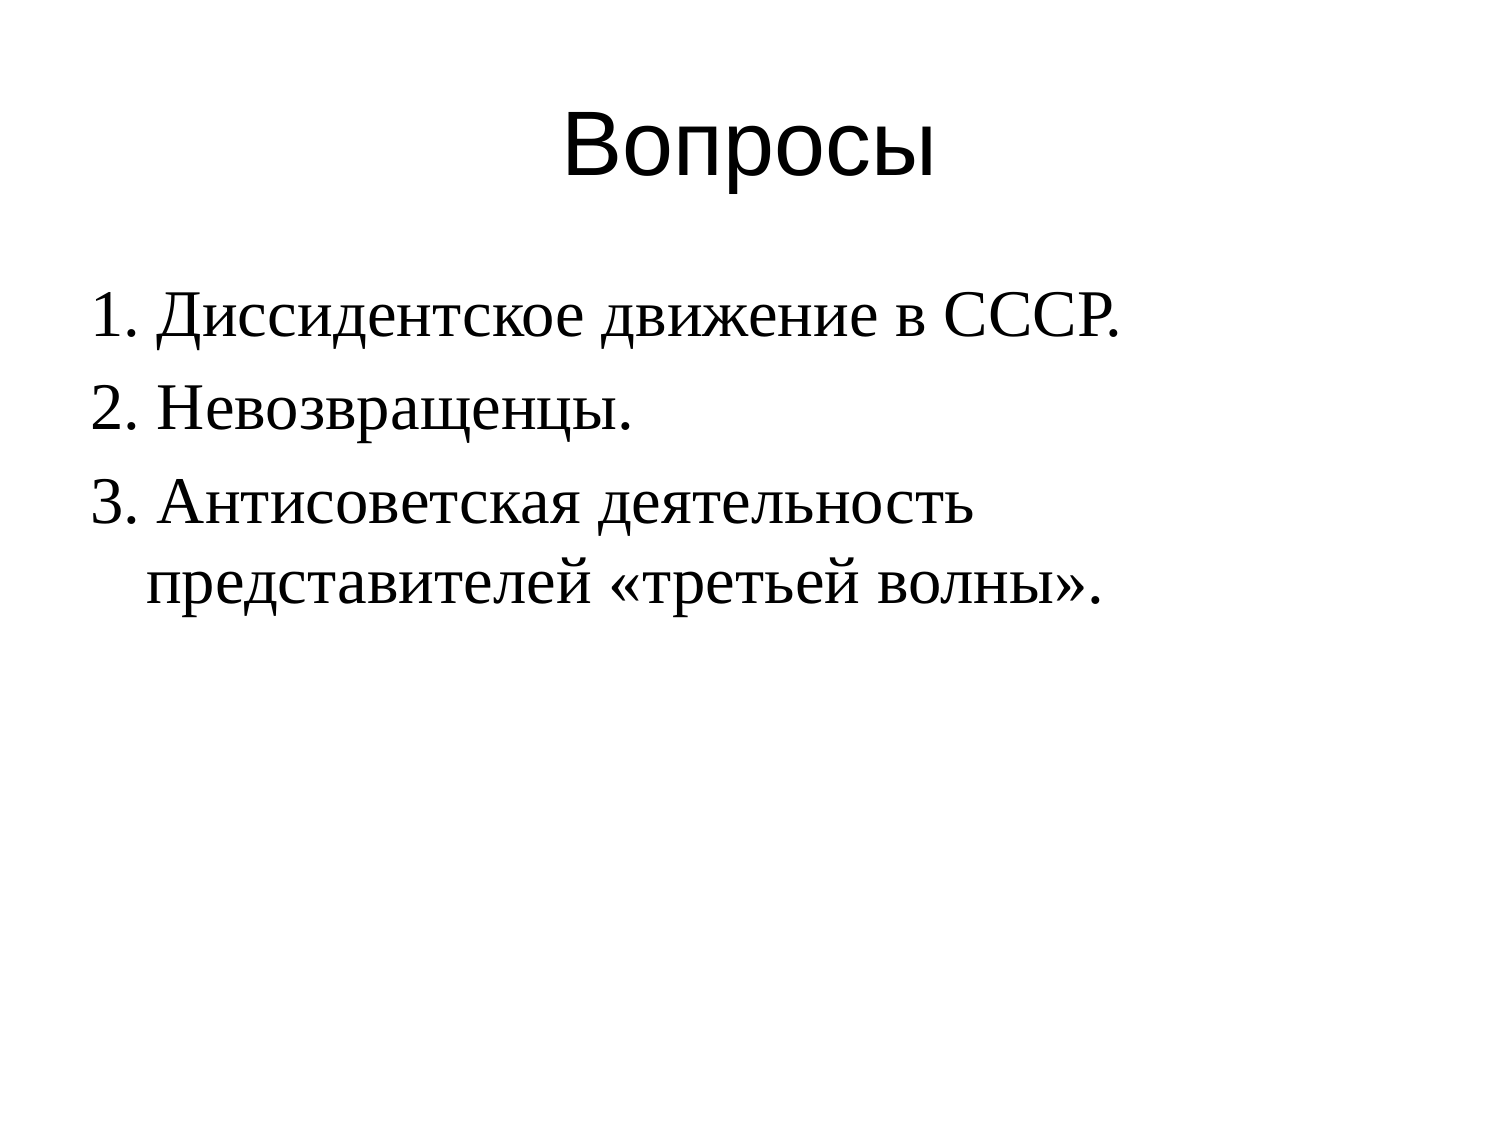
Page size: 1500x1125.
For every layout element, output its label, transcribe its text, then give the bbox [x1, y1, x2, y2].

list 1. Диссидентское движение в СССР. 2. Невозвращенцы. 3. Антисоветская деятельность представителей «третьей волны». [75, 262, 1425, 1005]
title Вопросы [75, 45, 1425, 233]
